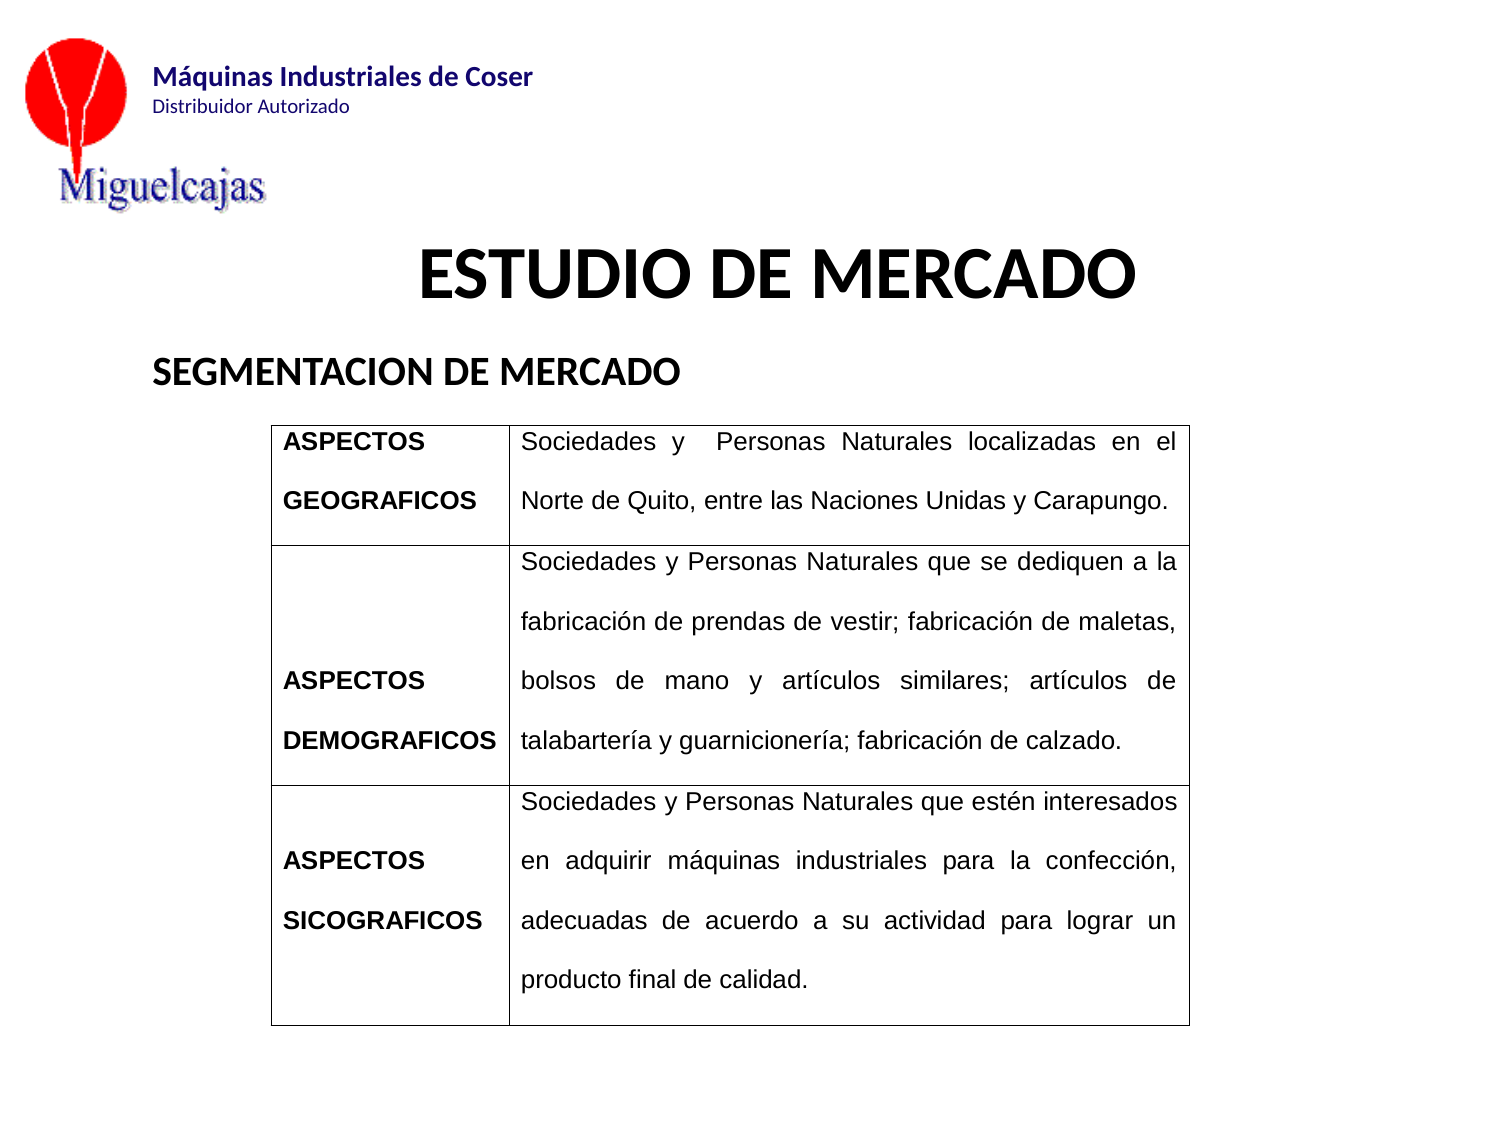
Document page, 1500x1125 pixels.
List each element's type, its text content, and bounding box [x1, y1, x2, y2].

title ESTUDIO DE MERCADO [102, 174, 1453, 363]
text_box Máquinas Industriales de Coser Distribuidor Autorizado [279, 49, 563, 125]
picture [239, 424, 1222, 1081]
text_box SEGMENTACION DE MERCADO [137, 276, 1450, 451]
picture [24, 37, 276, 217]
